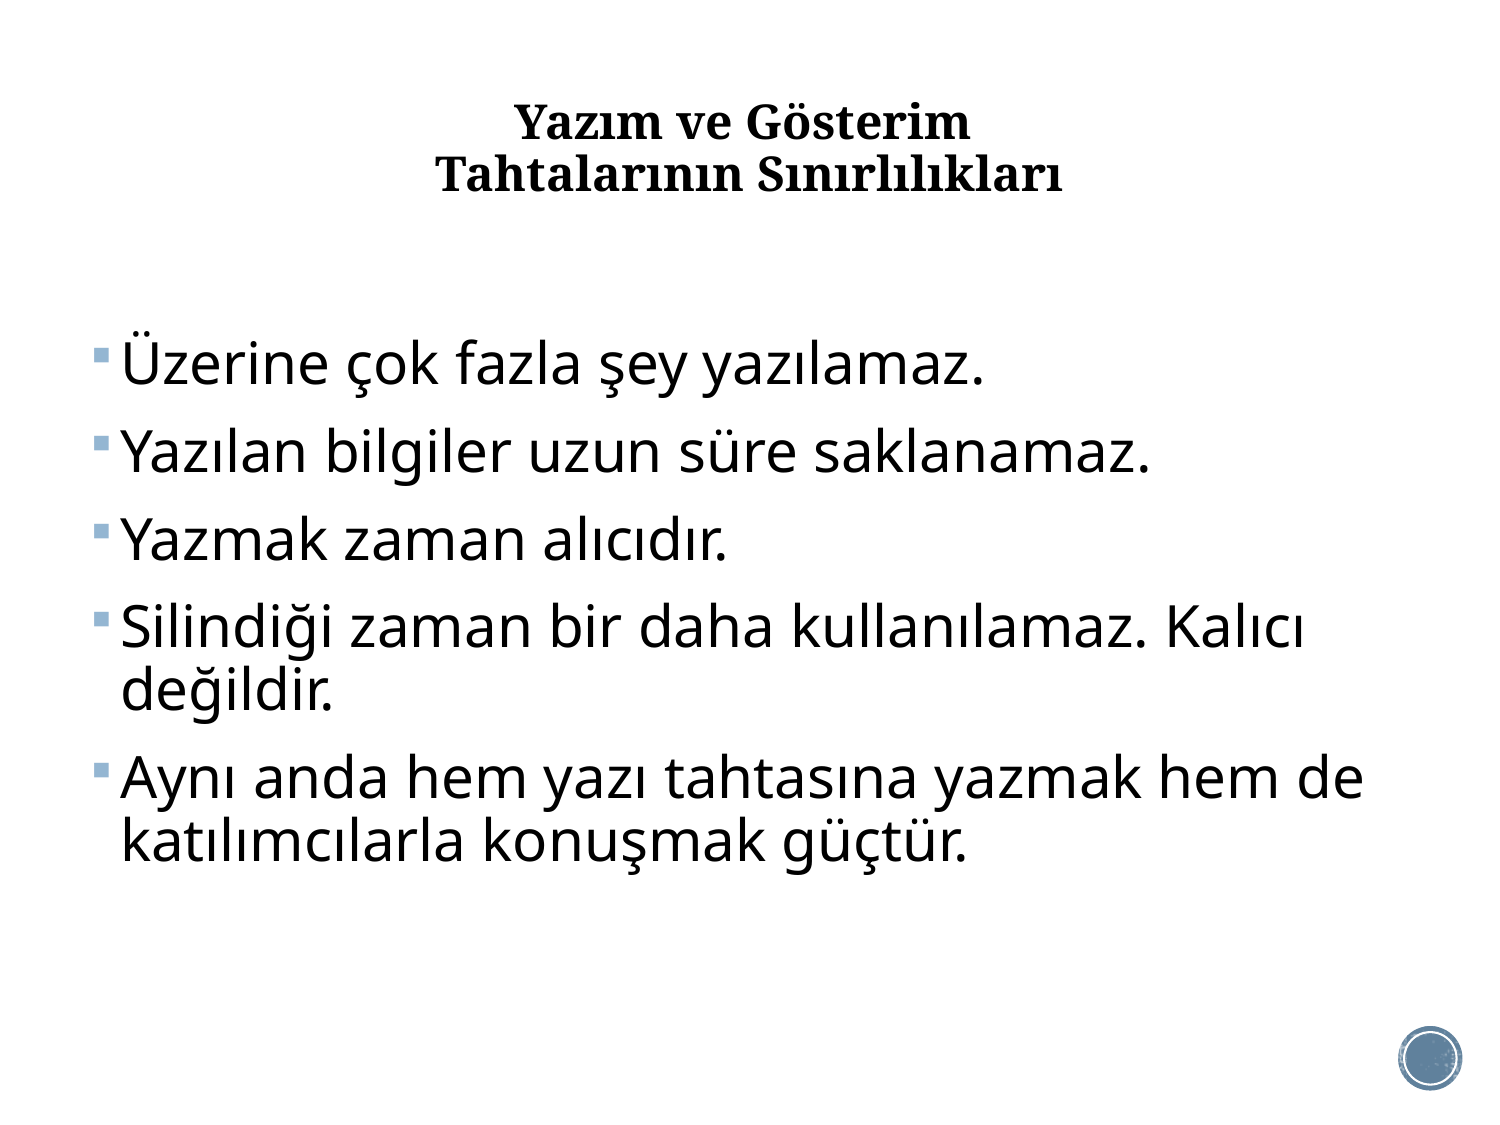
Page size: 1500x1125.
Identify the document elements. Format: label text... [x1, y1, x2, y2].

list Üzerine çok fazla şey yazılamaz. Yazılan bilgiler uzun süre saklanamaz. Yazmak zaman alıcıdır. Silindiği zaman bir daha kullanılamaz. Kalıcı değildir. Aynı anda hem yazı tahtasına yazmak hem de katılımcılarla konuşmak güçtür. [75, 326, 1388, 1013]
title Yazım ve Gösterim Tahtalarının Sınırlılıkları [75, 90, 1425, 268]
